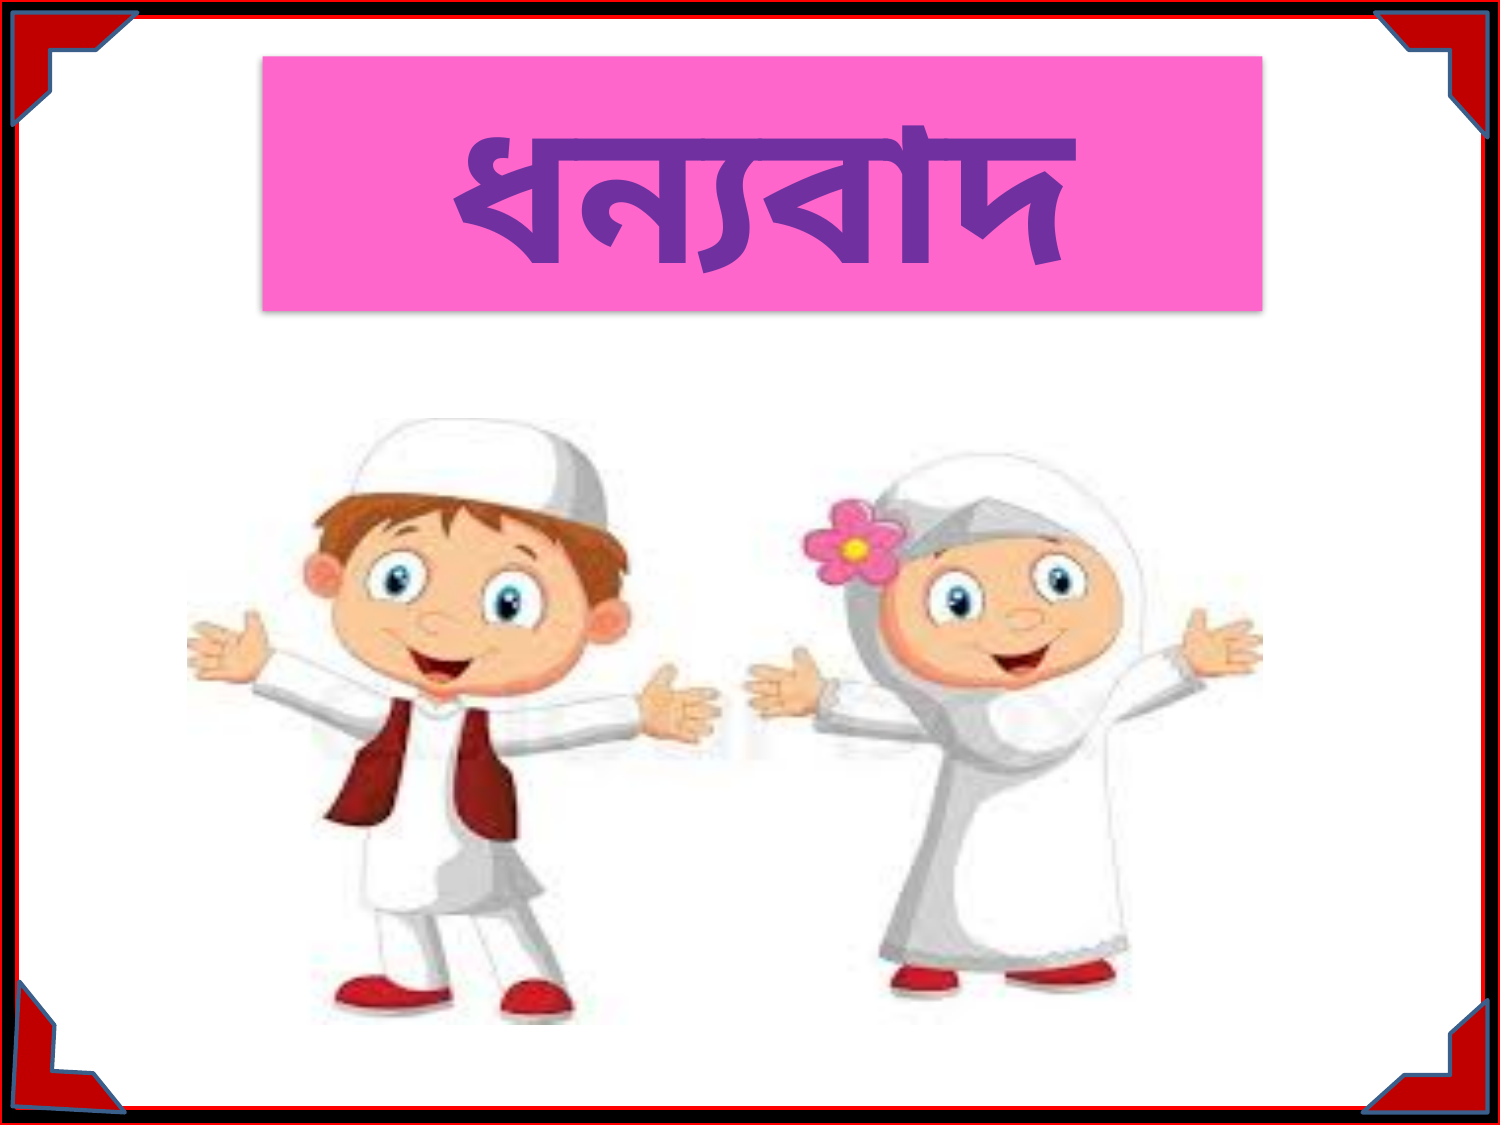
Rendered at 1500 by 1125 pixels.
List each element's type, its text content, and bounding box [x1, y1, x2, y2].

text_box [10, 979, 127, 1115]
text_box [10, 10, 140, 127]
text_box [1373, 10, 1490, 140]
text_box [1360, 998, 1490, 1115]
picture [187, 418, 1263, 1026]
text_box [0, 0, 1500, 1125]
text_box ধন্যবাদ [259, 53, 1266, 314]
